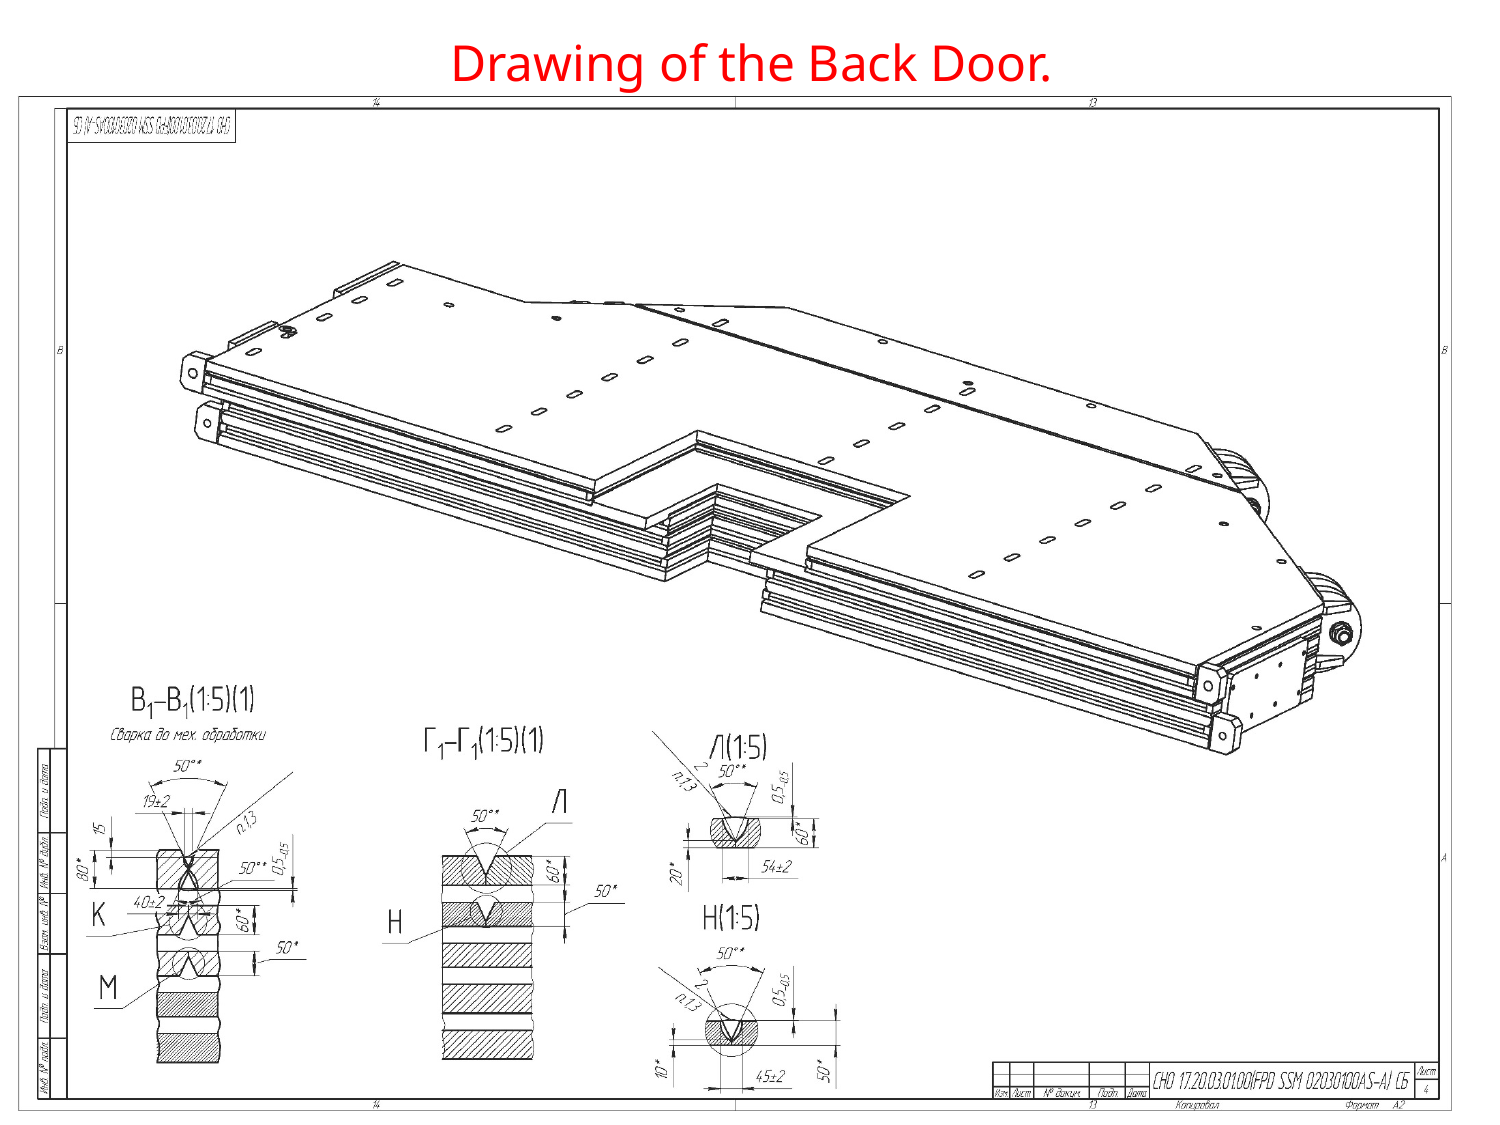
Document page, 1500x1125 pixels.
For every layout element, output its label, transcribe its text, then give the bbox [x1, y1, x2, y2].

picture [17, 95, 1452, 1111]
title Drawing of the Back Door. [76, 30, 1427, 95]
